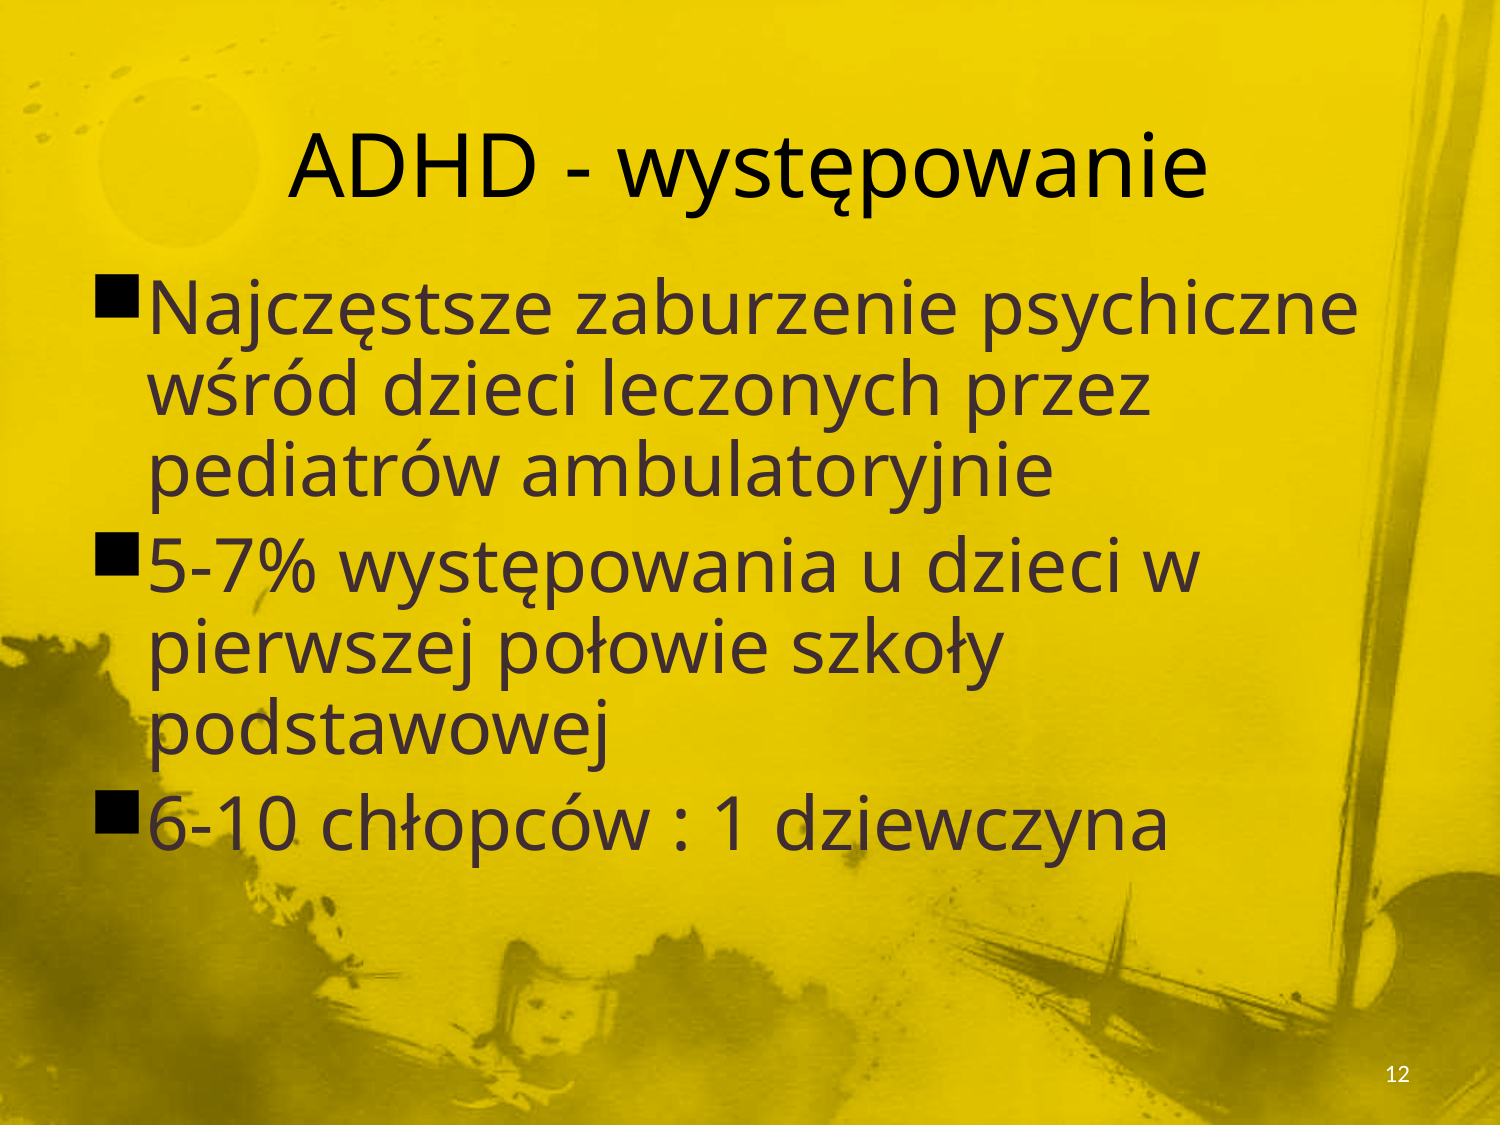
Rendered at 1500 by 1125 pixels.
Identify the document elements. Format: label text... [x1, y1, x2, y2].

title ADHD - występowanie [75, 100, 1425, 223]
list Najczęstsze zaburzenie psychiczne wśród dzieci leczonych przez pediatrów ambulatoryjnie 5-7% występowania u dzieci w pierwszej połowie szkoły podstawowej 6-10 chłopców : 1 dziewczyna [75, 262, 1425, 1005]
slide_number 12 [1074, 1042, 1425, 1103]
